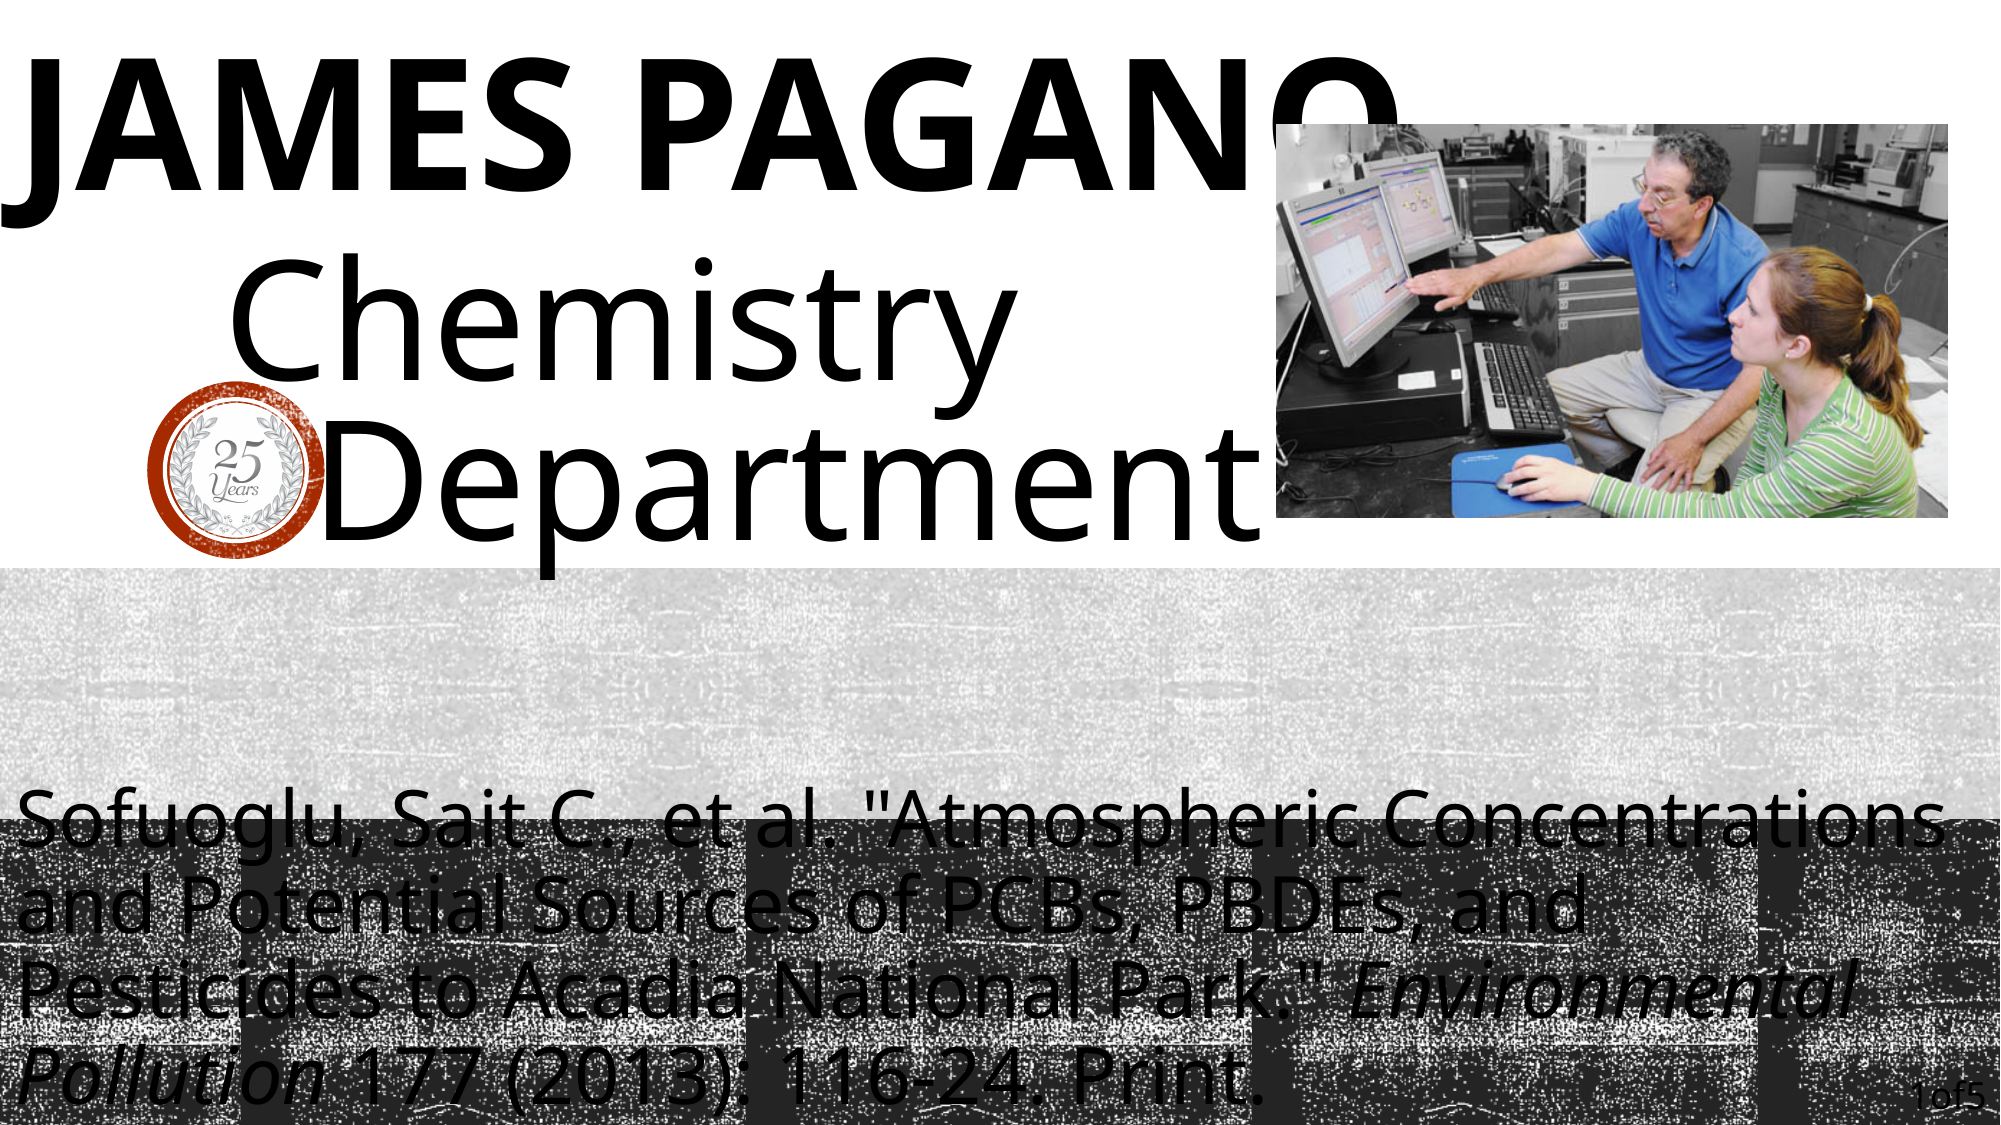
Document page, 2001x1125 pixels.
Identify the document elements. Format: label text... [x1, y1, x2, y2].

list Chemistry Department [208, 245, 1545, 696]
picture [169, 409, 208, 532]
picture [0, 568, 2000, 771]
list Sofuoglu, Sait C., et al. "Atmospheric Concentrations and Potential Sources of PCBs, PBDEs, and Pesticides to Acadia National Park." Environmental Pollution 177 (2013): 116-24. Print. [0, 771, 2000, 1125]
text_box 1of5 [1893, 1064, 2000, 1125]
title James Pagano [0, 0, 1709, 263]
picture [1276, 124, 1948, 518]
